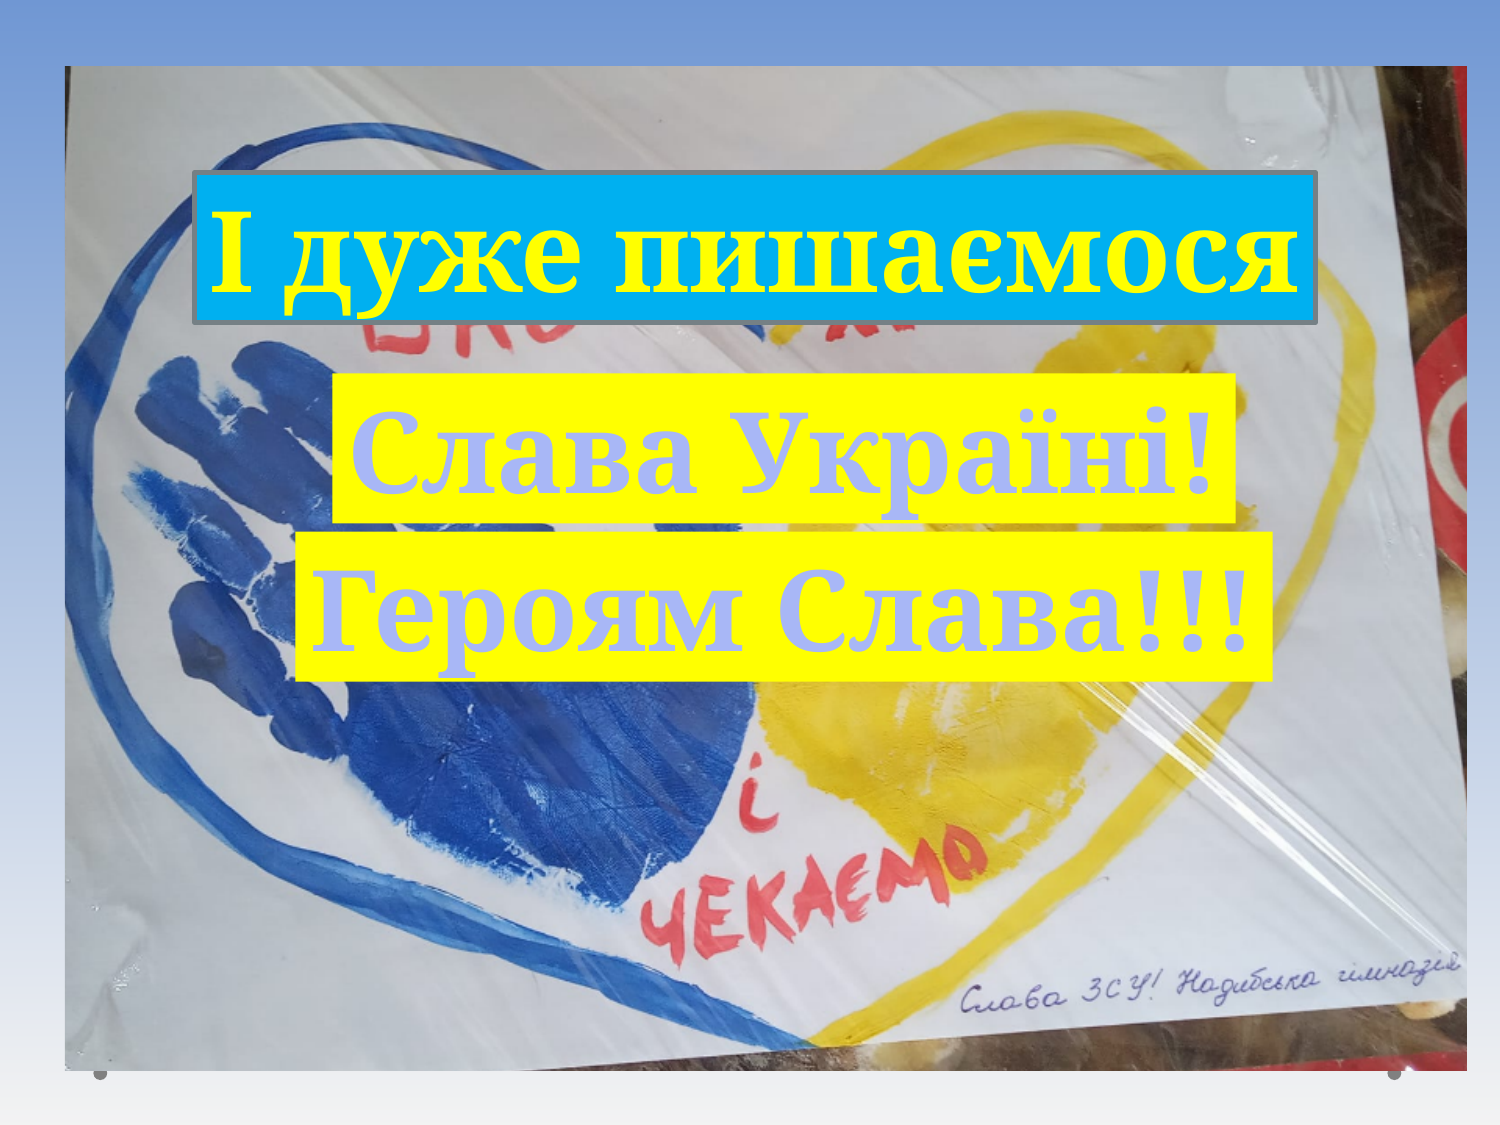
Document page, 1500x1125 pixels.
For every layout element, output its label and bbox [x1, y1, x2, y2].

picture [64, 66, 1468, 1071]
